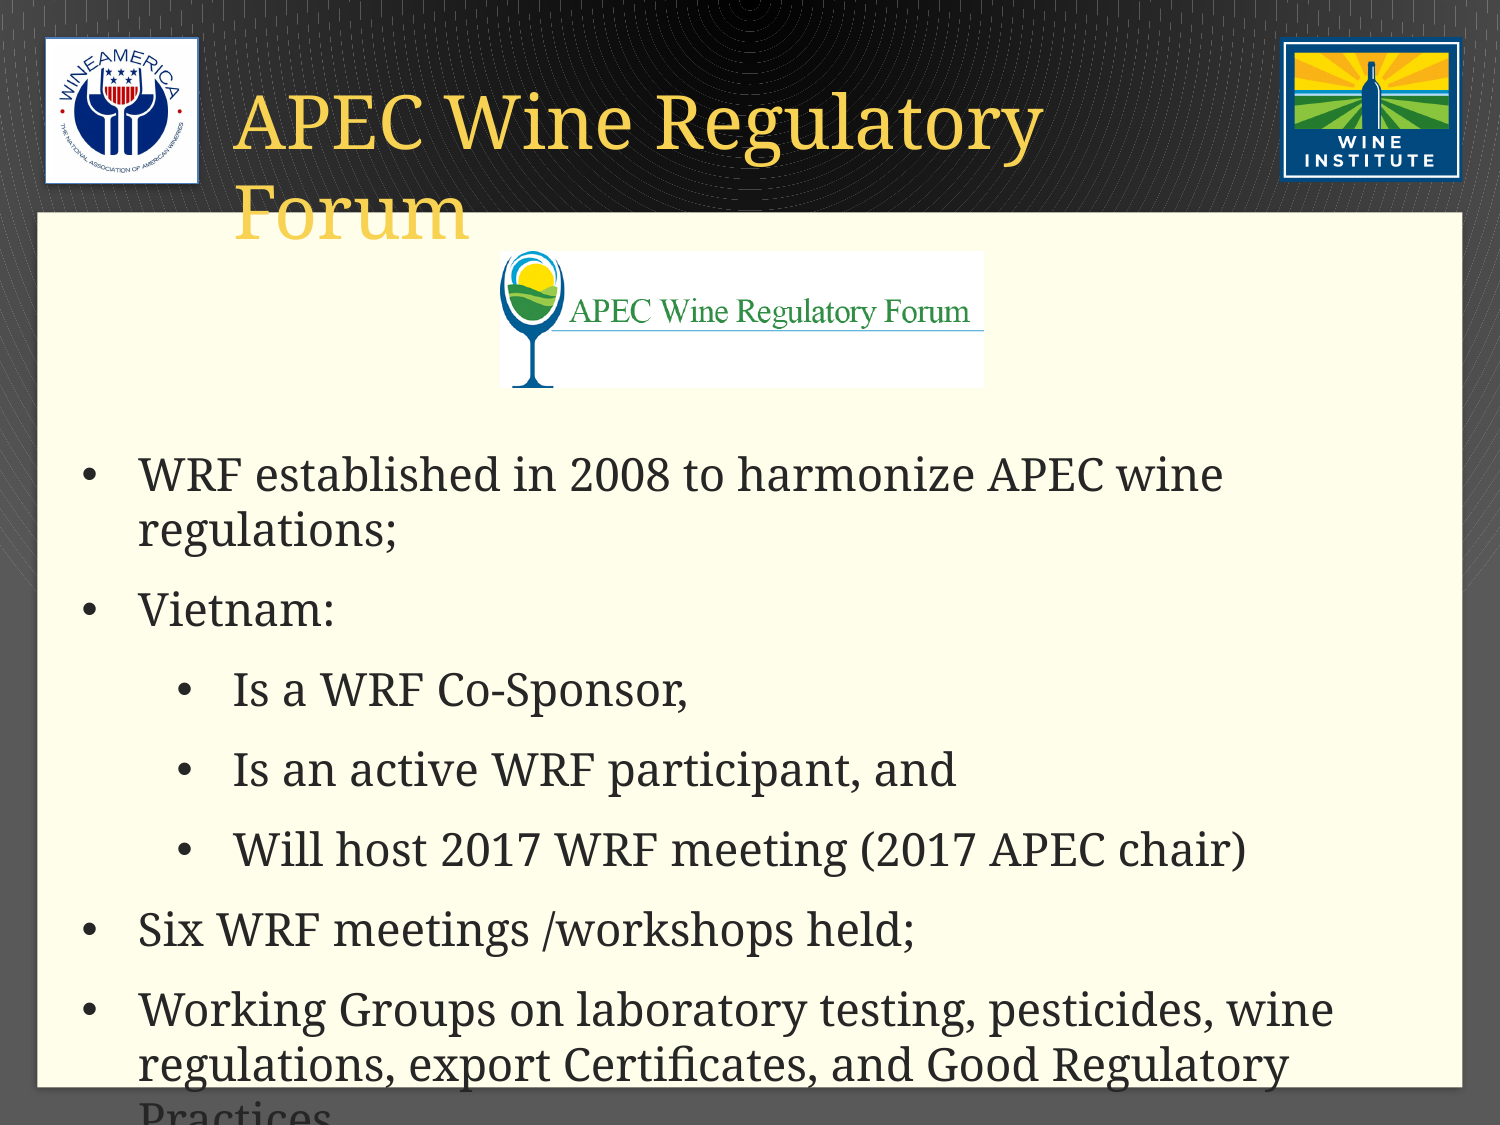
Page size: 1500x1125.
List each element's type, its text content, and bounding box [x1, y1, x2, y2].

list WRF established in 2008 to harmonize APEC wine regulations; Vietnam: Is a WRF Co-Sponsor, Is an active WRF participant, and Will host 2017 WRF meeting (2017 APEC chair) Six WRF meetings /workshops held; Working Groups on laboratory testing, pesticides, wine regulations, export Certificates, and Good Regulatory Practices. [81, 445, 1424, 909]
picture [499, 251, 985, 388]
picture [51, 46, 194, 181]
title APEC Wine Regulatory Forum [233, 75, 1264, 166]
